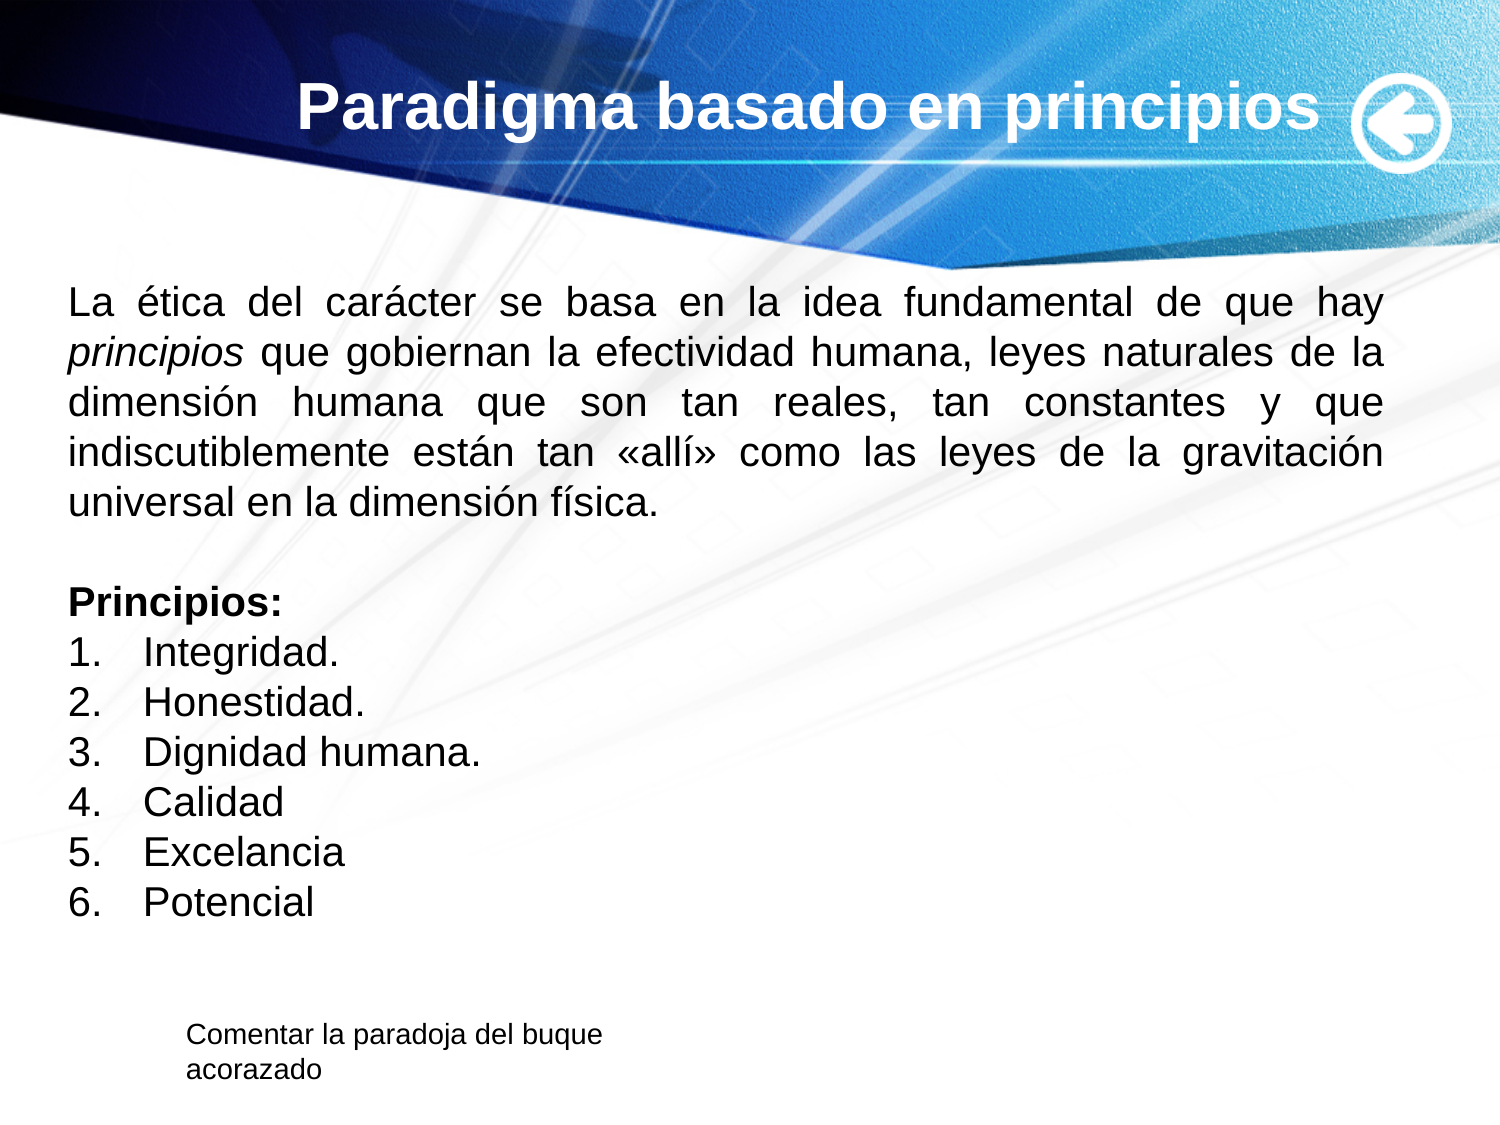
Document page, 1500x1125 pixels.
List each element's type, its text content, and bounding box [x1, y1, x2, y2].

picture [0, 0, 1500, 1125]
text_box Comentar la paradoja del buque acorazado [171, 1008, 762, 1093]
title Paradigma basado en principios [123, 30, 1338, 177]
text_box La ética del carácter se basa en la idea fundamental de que hay principios que gobiernan la efectividad humana, leyes naturales de la dimensión humana que son tan reales, tan constantes y que indiscutiblemente están tan «allí» como las leyes de la gravitación universal en la dimensión física. Principios: Integridad. Honestidad. Dignidad humana. Calidad Excelancia Potencial [53, 267, 1400, 953]
